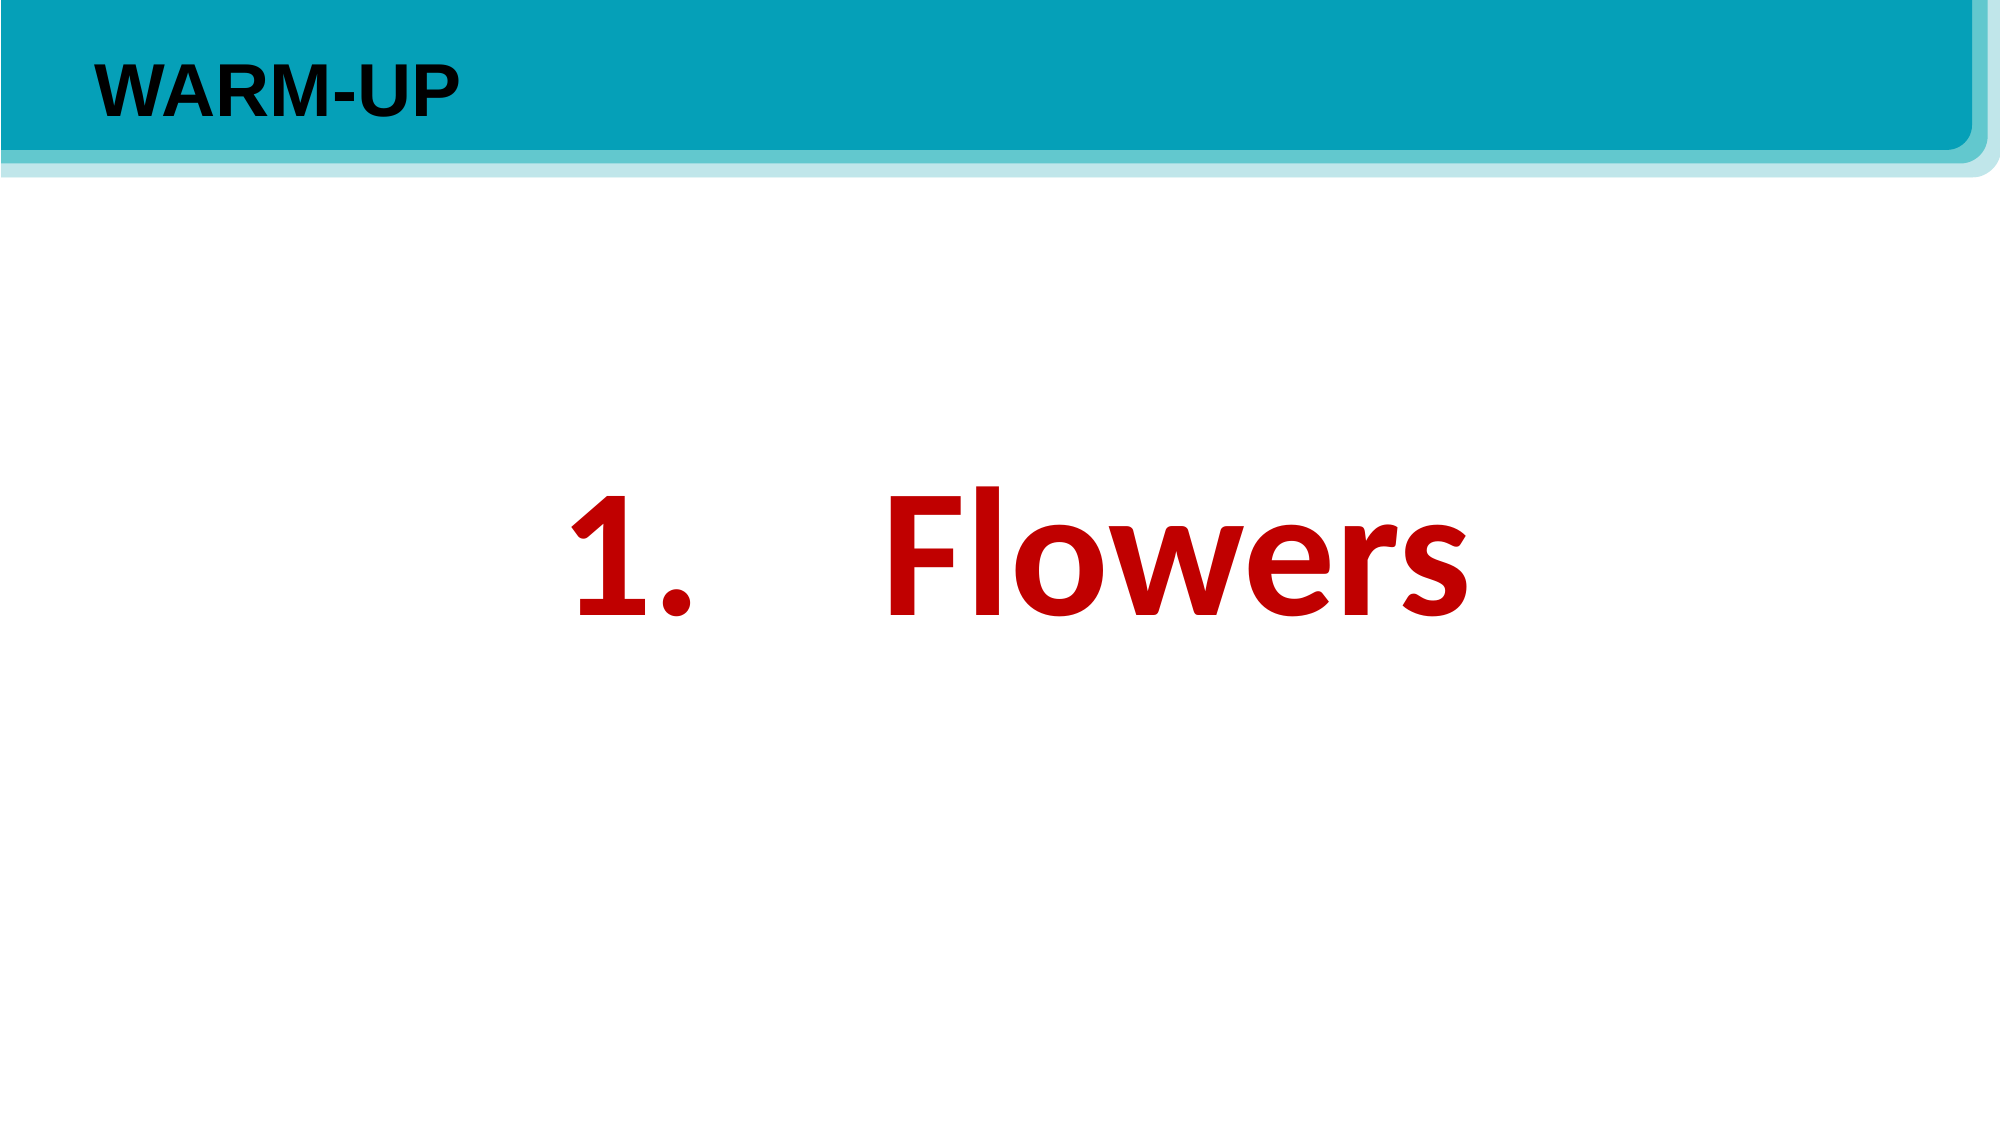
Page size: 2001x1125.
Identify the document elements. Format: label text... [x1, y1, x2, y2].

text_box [1, 0, 2000, 178]
text_box 1. [264, 424, 810, 660]
text_box [0, 177, 2000, 1125]
text_box Flowers [810, 424, 1543, 660]
